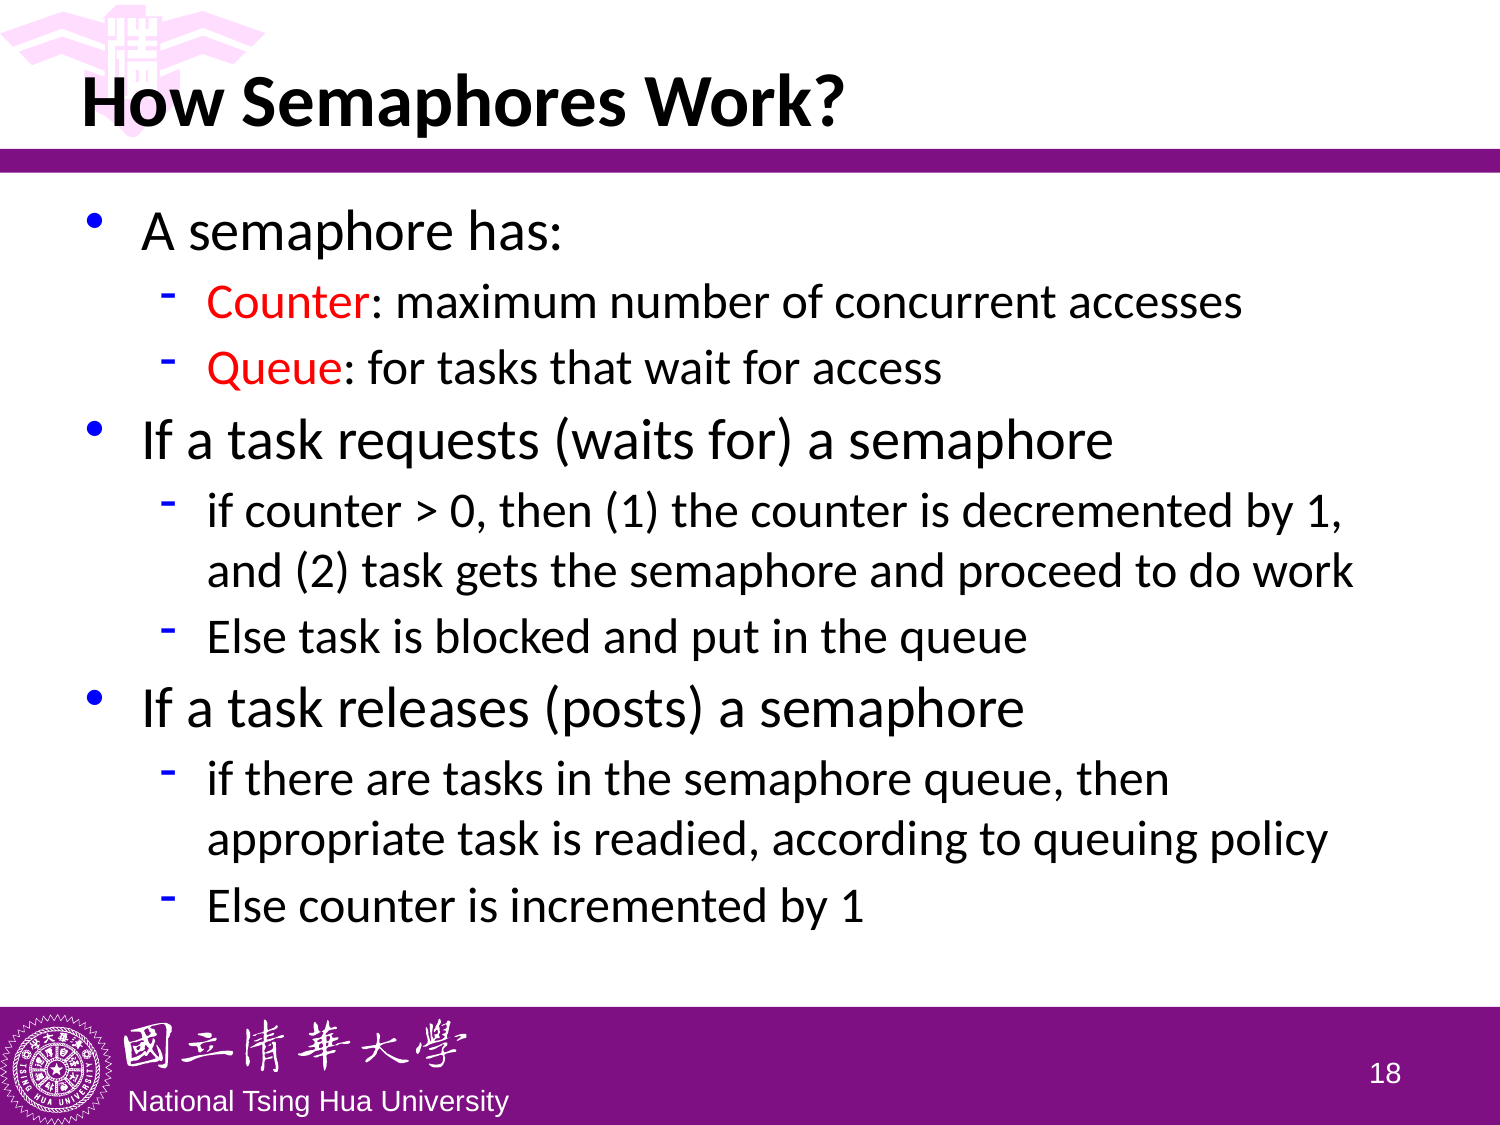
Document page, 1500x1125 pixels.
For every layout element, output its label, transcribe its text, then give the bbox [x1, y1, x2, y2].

list A semaphore has: Counter: maximum number of concurrent accesses Queue: for tasks that wait for access If a task requests (waits for) a semaphore if counter > 0, then (1) the counter is decremented by 1, and (2) task gets the semaphore and proceed to do work Else task is blocked and put in the queue If a task releases (posts) a semaphore if there are tasks in the semaphore queue, then appropriate task is readied, according to queuing policy Else counter is incremented by 1 [69, 184, 1412, 1000]
slide_number 17 [1104, 1021, 1417, 1097]
title How Semaphores Work? [66, 37, 1413, 149]
